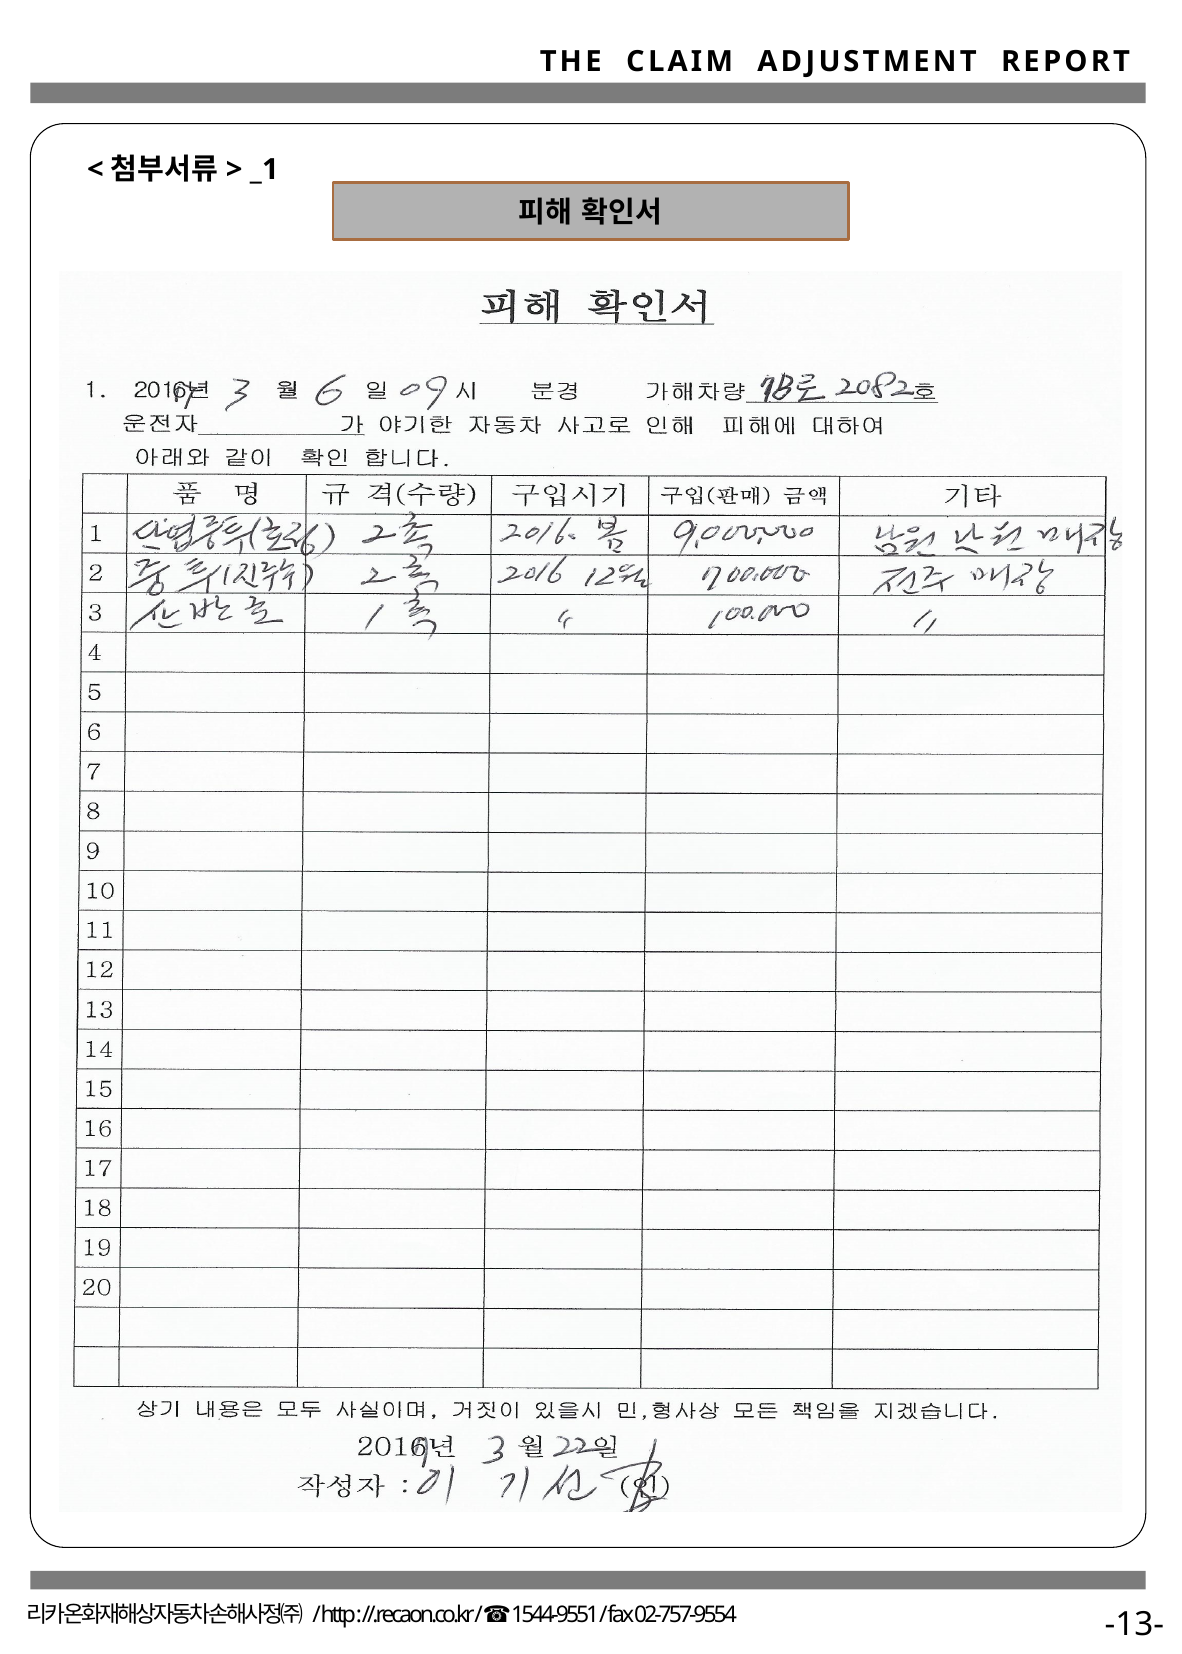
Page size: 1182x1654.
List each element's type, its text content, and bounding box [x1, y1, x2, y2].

text_box -13- [1075, 1594, 1182, 1654]
text_box <첨부서류> _1 [51, 135, 310, 193]
picture [58, 271, 1123, 1513]
text_box 피해 확인서 [332, 182, 849, 240]
